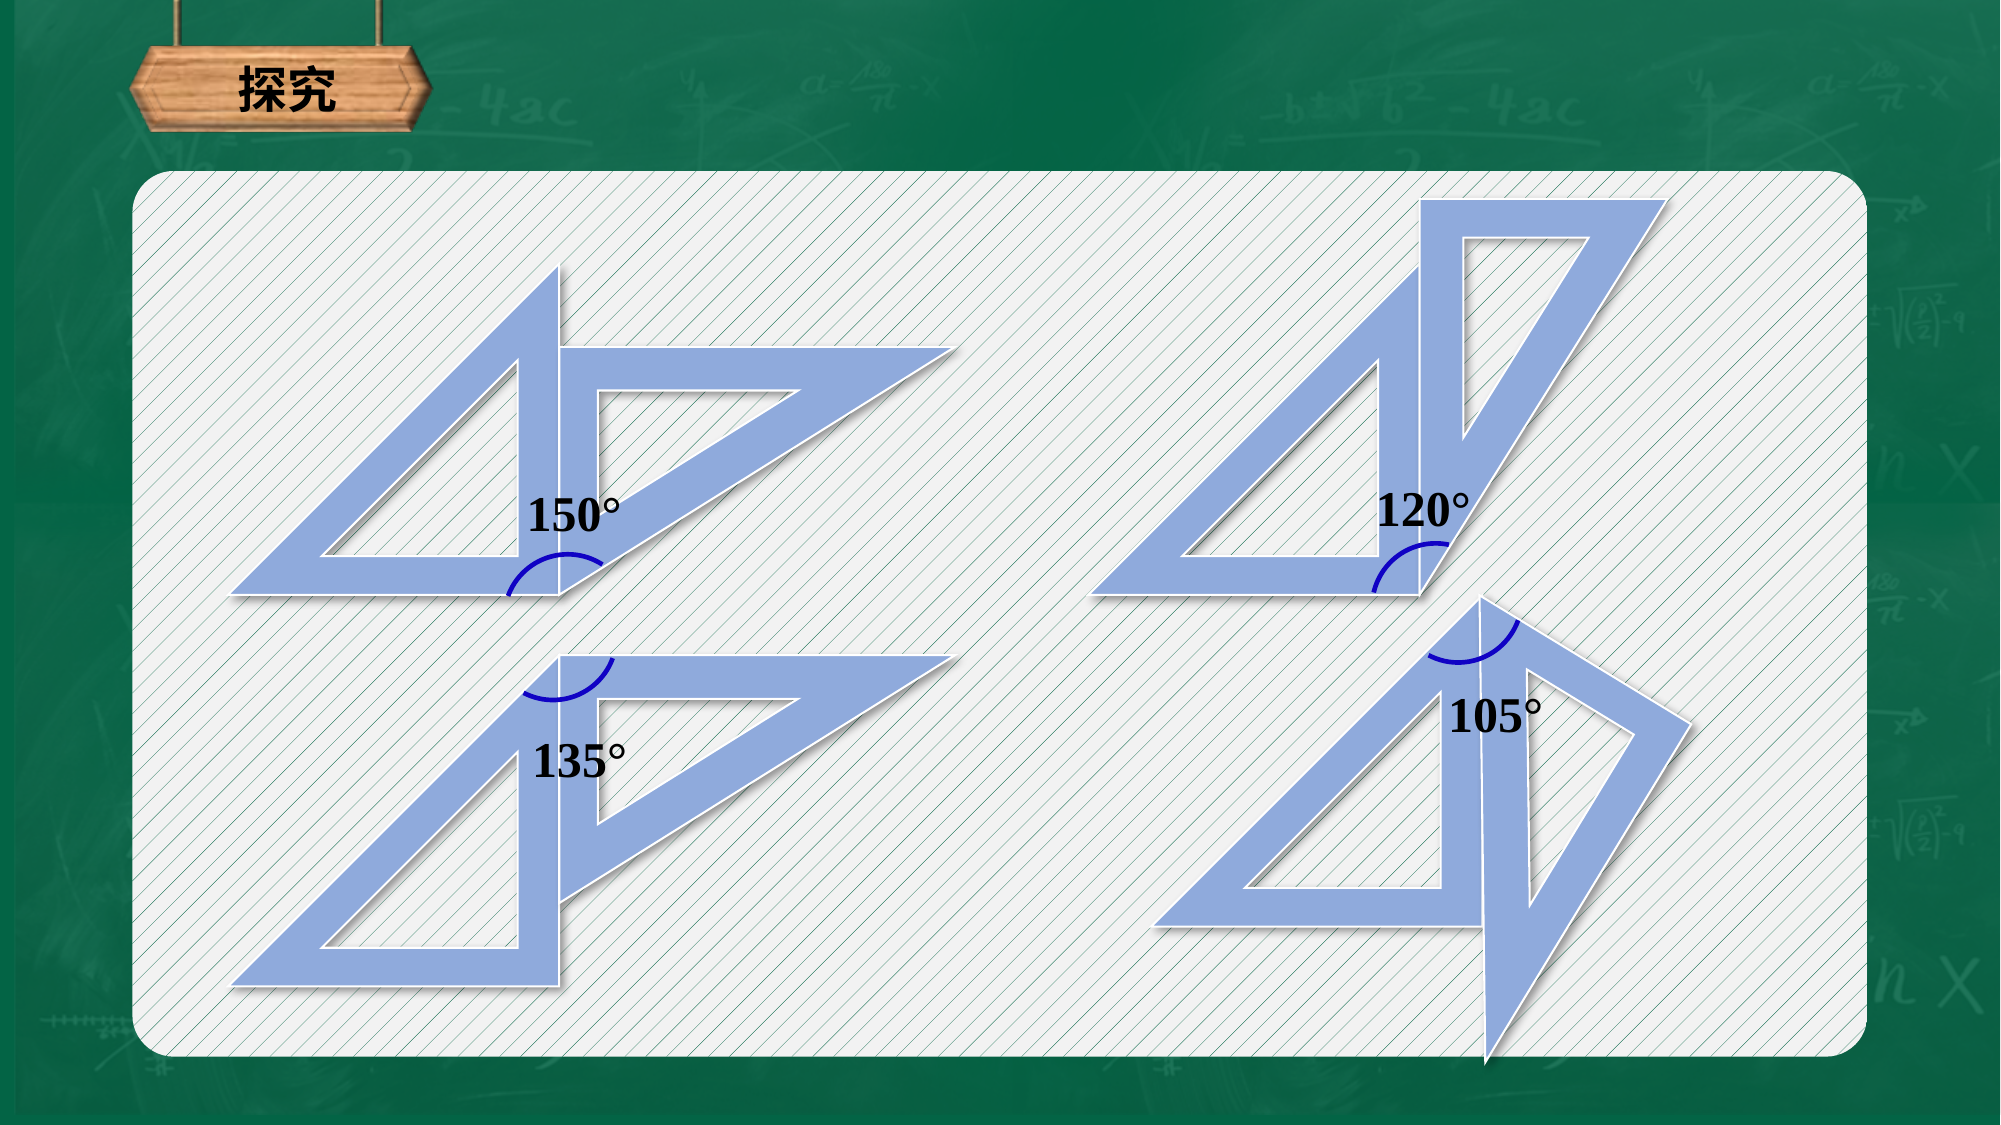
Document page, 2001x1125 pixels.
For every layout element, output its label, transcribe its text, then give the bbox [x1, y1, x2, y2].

text_box [1085, 264, 1417, 596]
text_box [1373, 544, 1449, 607]
text_box [225, 261, 561, 596]
text_box 105° [1433, 674, 1559, 750]
text_box [507, 553, 603, 618]
text_box [558, 345, 959, 548]
text_box [558, 550, 633, 572]
text_box [1428, 598, 1519, 664]
text_box [558, 654, 959, 905]
text_box 135° [517, 720, 643, 796]
text_box 150° [511, 474, 637, 550]
text_box [1478, 593, 1693, 1066]
text_box [523, 636, 614, 701]
text_box [1418, 197, 1670, 491]
text_box 探究 [222, 51, 353, 126]
text_box [1148, 640, 1481, 928]
picture [17, 0, 2000, 1115]
text_box [1448, 544, 1453, 552]
text_box [225, 685, 561, 988]
text_box 120° [1361, 469, 1486, 544]
